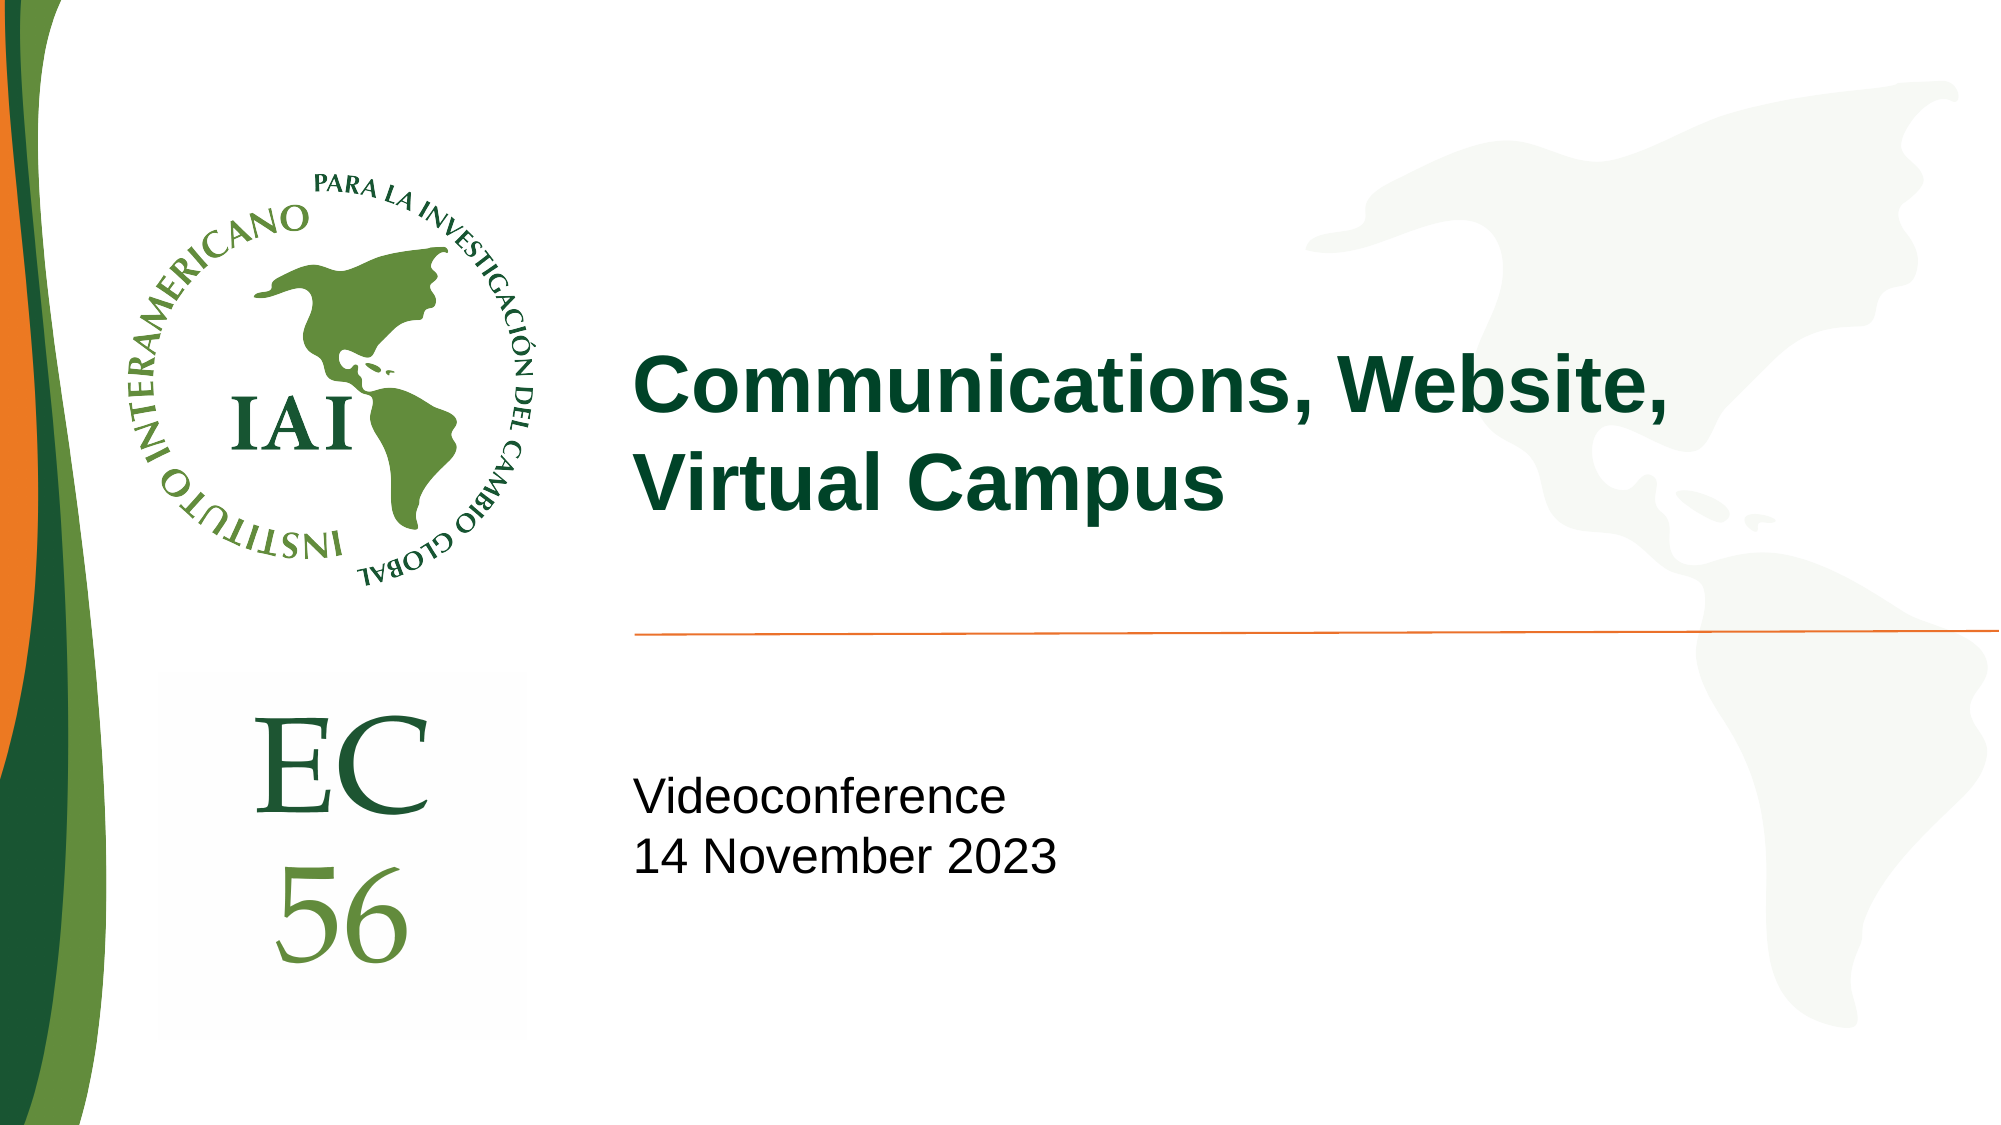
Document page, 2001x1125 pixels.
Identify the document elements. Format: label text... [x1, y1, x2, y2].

picture [99, 146, 565, 614]
text_box Videoconference 14 November 2023 [618, 756, 1584, 892]
text_box Communications, Website, Virtual Campus [618, 323, 1869, 534]
picture [158, 672, 527, 1040]
